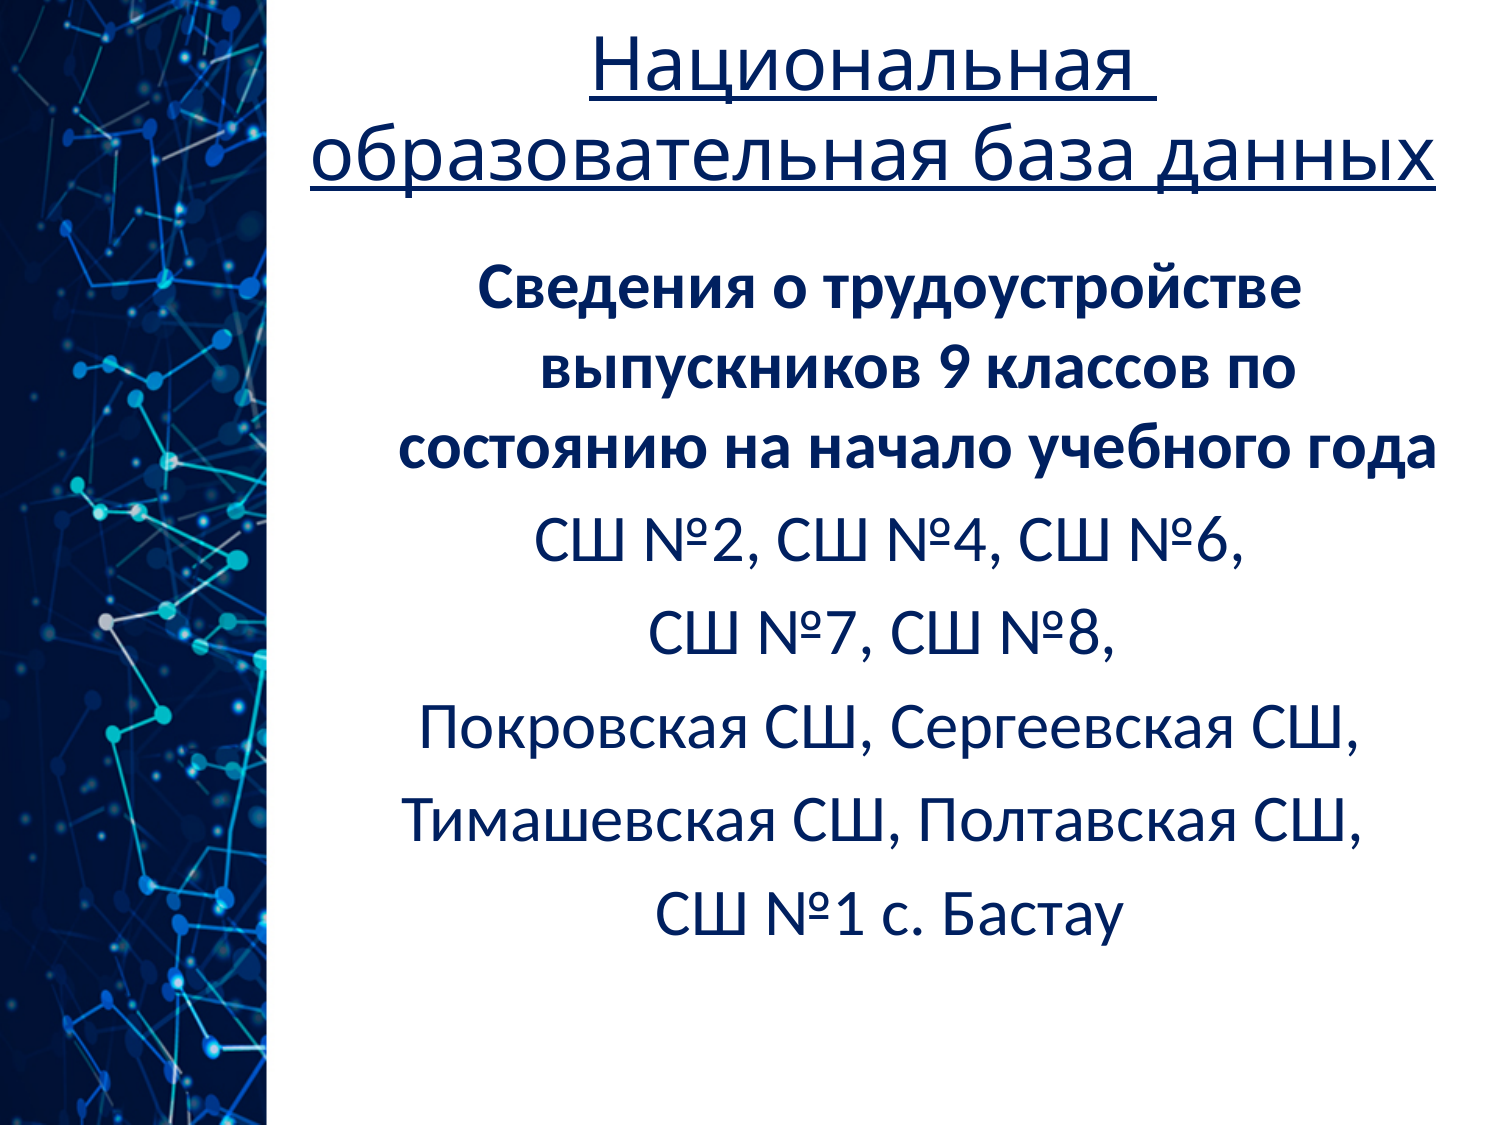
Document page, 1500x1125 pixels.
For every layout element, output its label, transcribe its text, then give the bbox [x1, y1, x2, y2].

title Национальная образовательная база данных [246, 11, 1500, 200]
list Сведения о трудоустройстве выпускников 9 классов по состоянию на начало учебного года СШ №2, СШ №4, СШ №6, СШ №7, СШ №8, Покровская СШ, Сергеевская СШ, Тимашевская СШ, Полтавская СШ, СШ №1 с. Бастау [316, 234, 1465, 1125]
picture [223, 1119, 231, 1125]
picture [0, 0, 1500, 1125]
